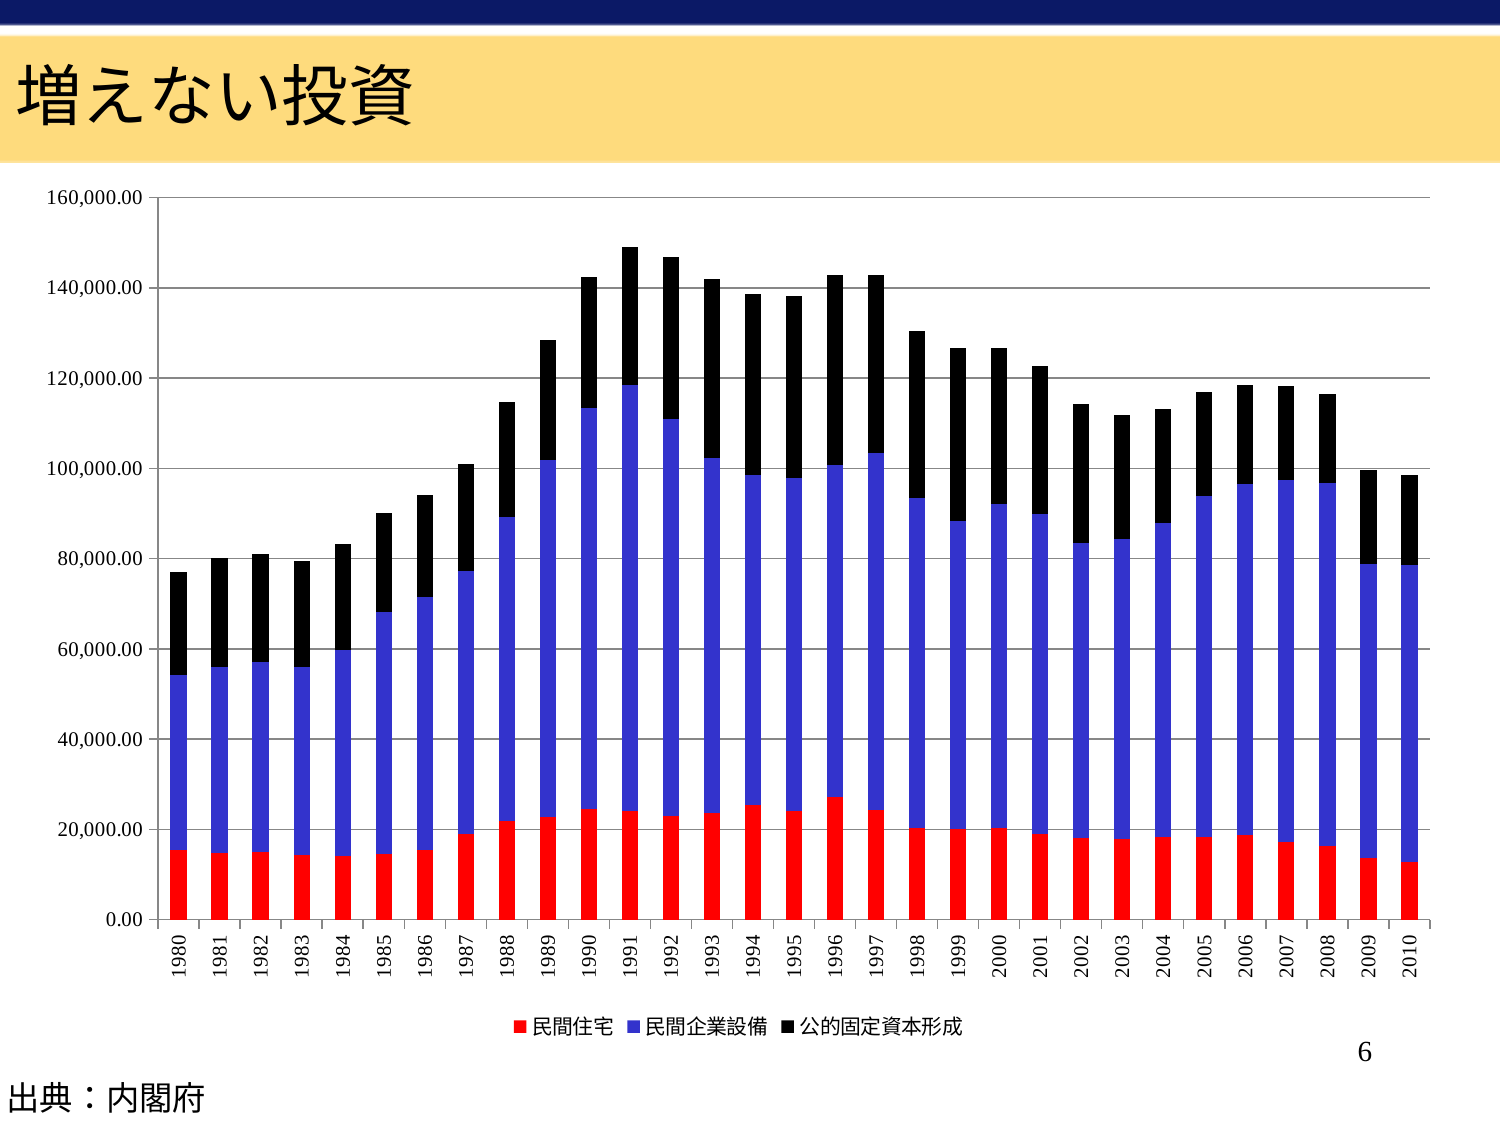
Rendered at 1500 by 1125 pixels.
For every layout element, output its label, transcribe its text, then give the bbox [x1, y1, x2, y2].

slide_number 6 [1074, 1056, 1388, 1100]
text_box 出典：内閣府 [0, 1069, 222, 1125]
title 増えない投資 [0, 0, 1500, 188]
chart [17, 168, 1459, 1048]
